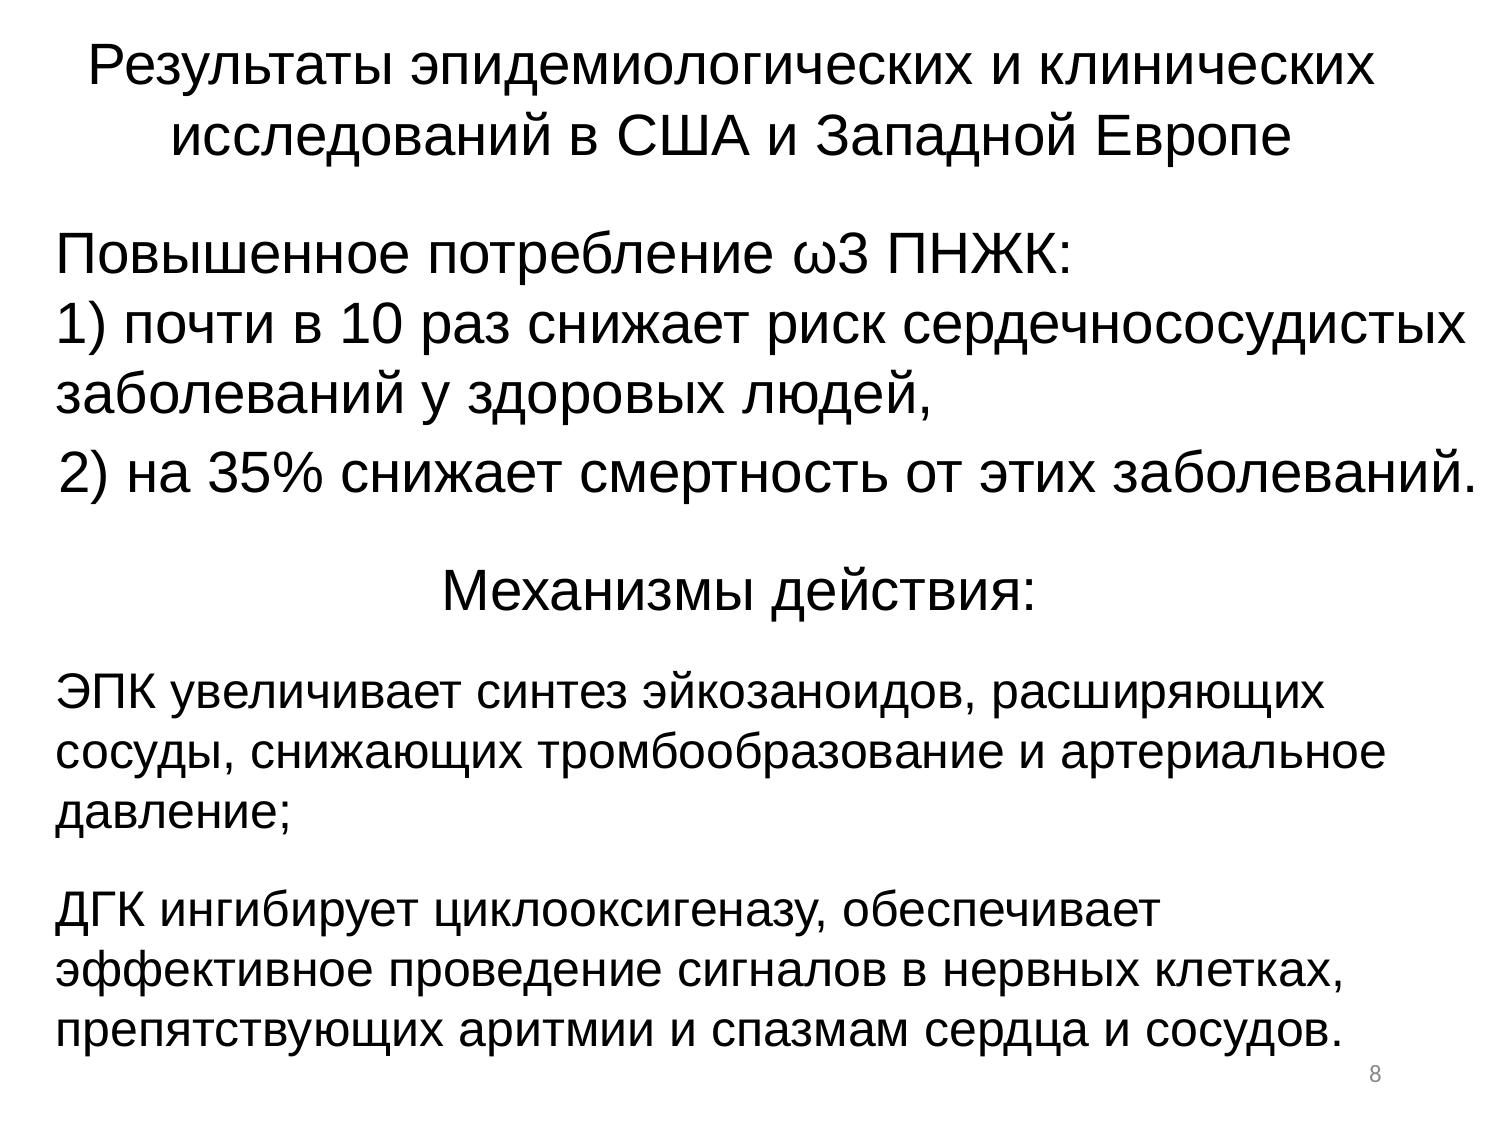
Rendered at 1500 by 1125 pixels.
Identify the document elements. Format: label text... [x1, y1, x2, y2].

text_box Механизмы действия: [426, 544, 1054, 630]
slide_number 8 [1059, 1042, 1397, 1103]
text_box Результаты эпидемиологических и клинических исследований в США и Западной Европе [41, 19, 1424, 174]
text_box ДГК ингибирует циклооксигеназу, обеспечивает эффективное проведение сигналов в нервных клетках, препятствующих аритмии и спазмам сердца и сосудов. [41, 869, 1447, 1065]
text_box Повышенное потребление ω3 ПНЖК: 1) почти в 10 раз снижает риск сердечнососудистых заболеваний у здоровых людей, [41, 208, 1500, 433]
text_box ЭПК увеличивает синтез эйкозаноидов, расширяющих сосуды, снижающих тромбообразование и артериальное давление; [41, 651, 1470, 846]
text_box 2) на 35% снижает смертность от этих заболеваний. [43, 426, 1495, 512]
